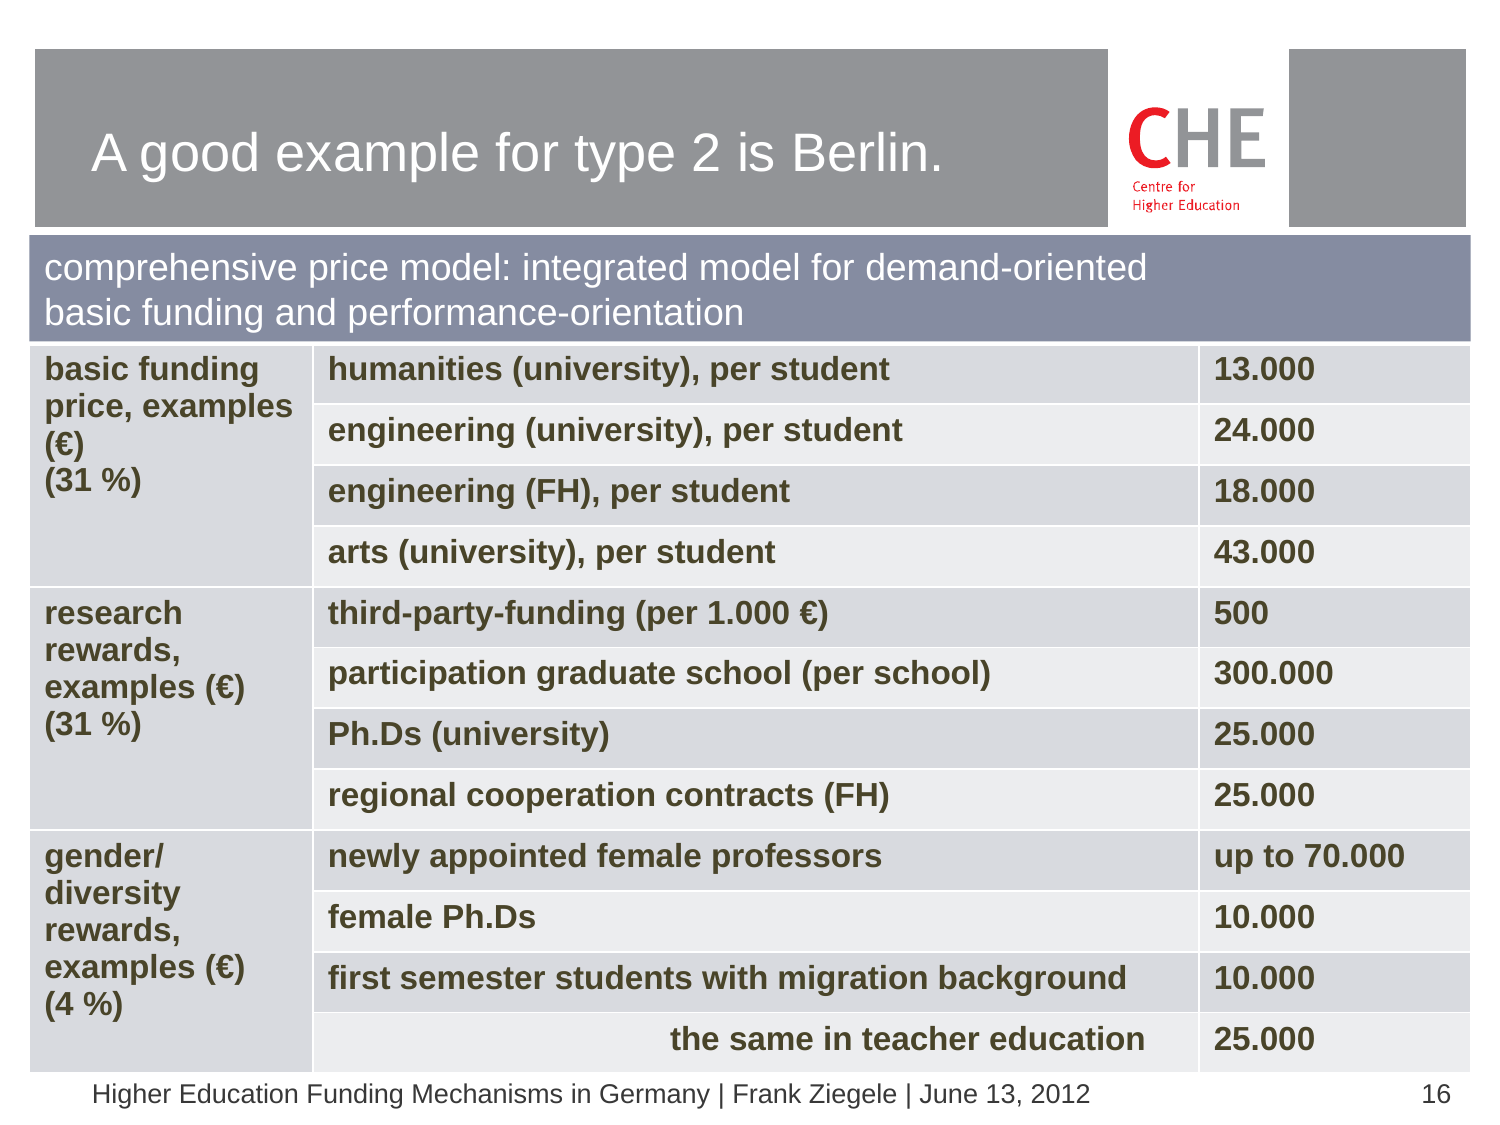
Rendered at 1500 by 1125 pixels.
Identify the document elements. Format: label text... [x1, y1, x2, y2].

table_cell 10.000 [1200, 892, 1470, 951]
table_cell gender/ diversity rewards, examples (€) (4 %) [30, 831, 312, 1072]
table_cell the same in teacher education [314, 1013, 1198, 1062]
table_cell 13.000 [1200, 346, 1470, 403]
table_cell engineering (university), per student [314, 405, 1198, 464]
table_cell 25.000 [1200, 1013, 1470, 1072]
table_cell 300.000 [1200, 648, 1470, 707]
table_cell humanities (university), per student [314, 346, 1198, 403]
table_cell third-party-funding (per 1.000 €) [314, 588, 1198, 647]
table_cell engineering (FH), per student [314, 466, 1198, 525]
table_cell up to 70.000 [1200, 831, 1470, 890]
table_cell newly appointed female professors [314, 831, 1198, 890]
table_cell research rewards, examples (€) (31 %) [30, 588, 312, 829]
table_cell basic funding price, examples (€) (31 %) [30, 346, 312, 586]
table_cell participation graduate school (per school) [314, 648, 1198, 707]
table_cell 18.000 [1200, 466, 1470, 525]
table_cell 10.000 [1200, 953, 1470, 1012]
table_cell 25.000 [1200, 770, 1470, 829]
table_cell first semester students with migration background [314, 953, 1198, 1012]
table_cell Ph.Ds (university) [314, 709, 1198, 768]
footer Higher Education Funding Mechanisms in Germany | Frank Ziegele | June 13, 2012 [76, 1062, 1247, 1122]
table_cell 24.000 [1200, 405, 1470, 464]
table_cell female Ph.Ds [314, 892, 1198, 951]
table_cell arts (university), per student [314, 527, 1198, 586]
table_cell 43.000 [1200, 527, 1470, 586]
title A good example for type 2 is Berlin. [76, 54, 1105, 232]
table_cell 500 [1200, 588, 1470, 647]
table_cell 25.000 [1200, 709, 1470, 768]
table_cell regional cooperation contracts (FH) [314, 770, 1198, 829]
text_box comprehensive price model: integrated model for demand-oriented basic funding and performance-orientation [29, 235, 1471, 342]
slide_number 16 [1316, 1062, 1467, 1122]
